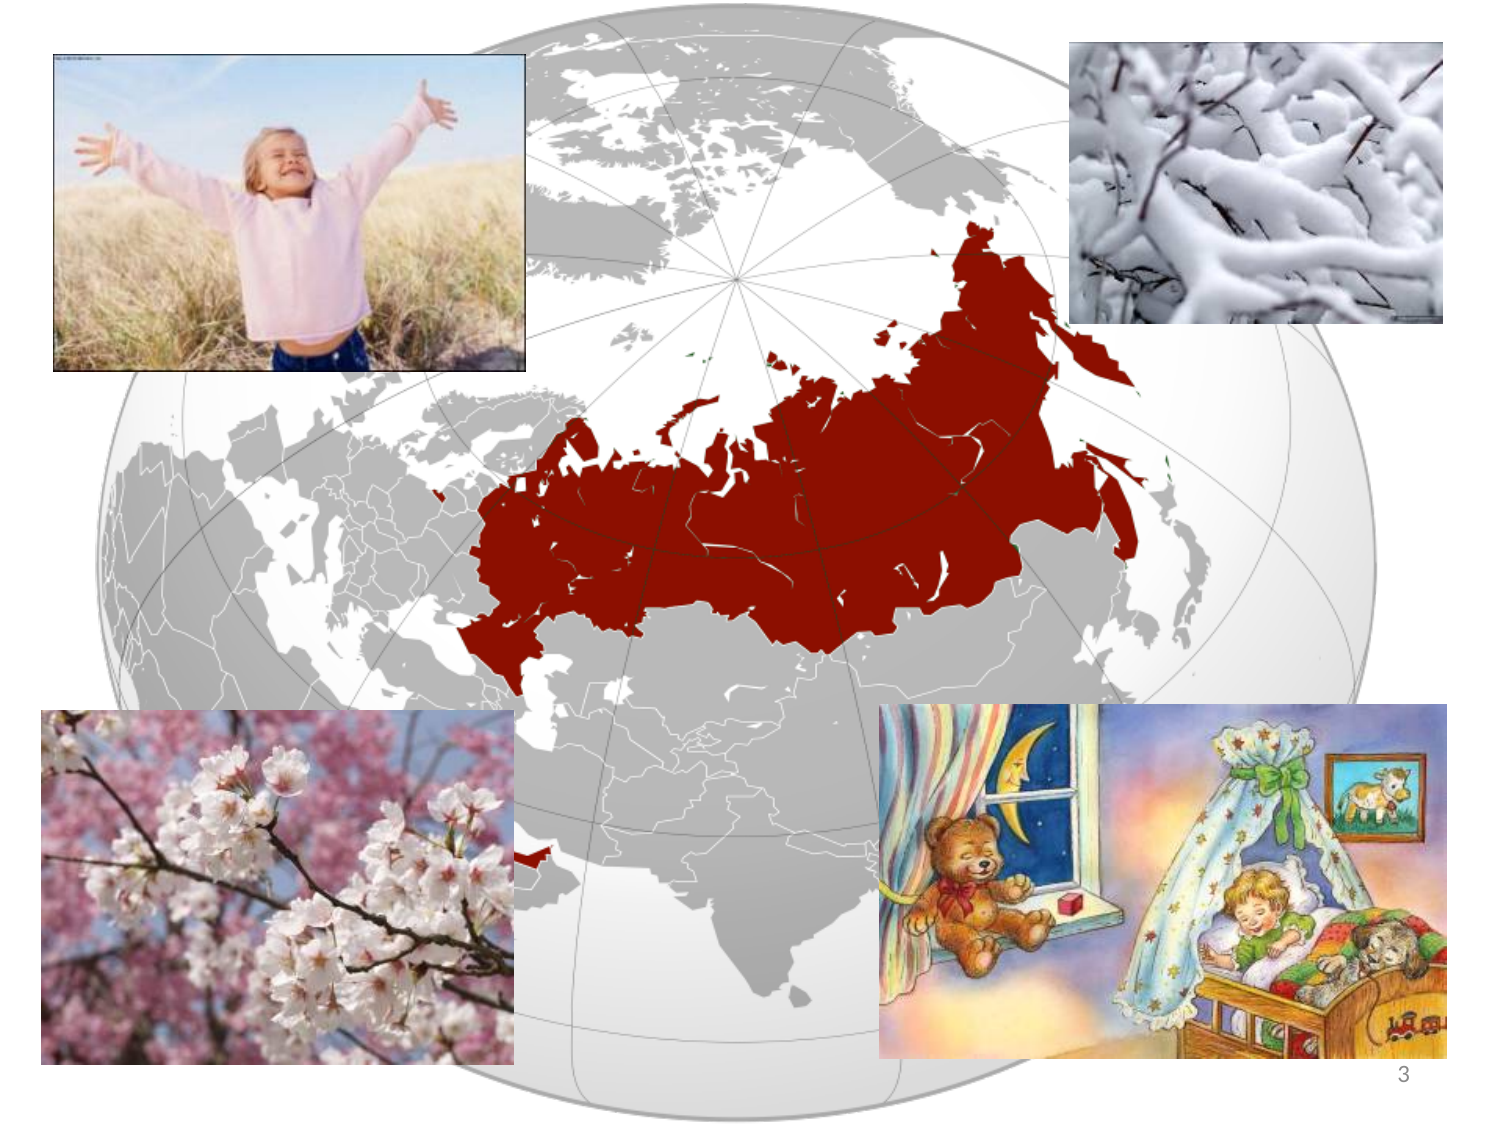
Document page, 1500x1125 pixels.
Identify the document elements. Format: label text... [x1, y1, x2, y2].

picture [40, 0, 1447, 1125]
slide_number 3 [1386, 1066, 1425, 1103]
